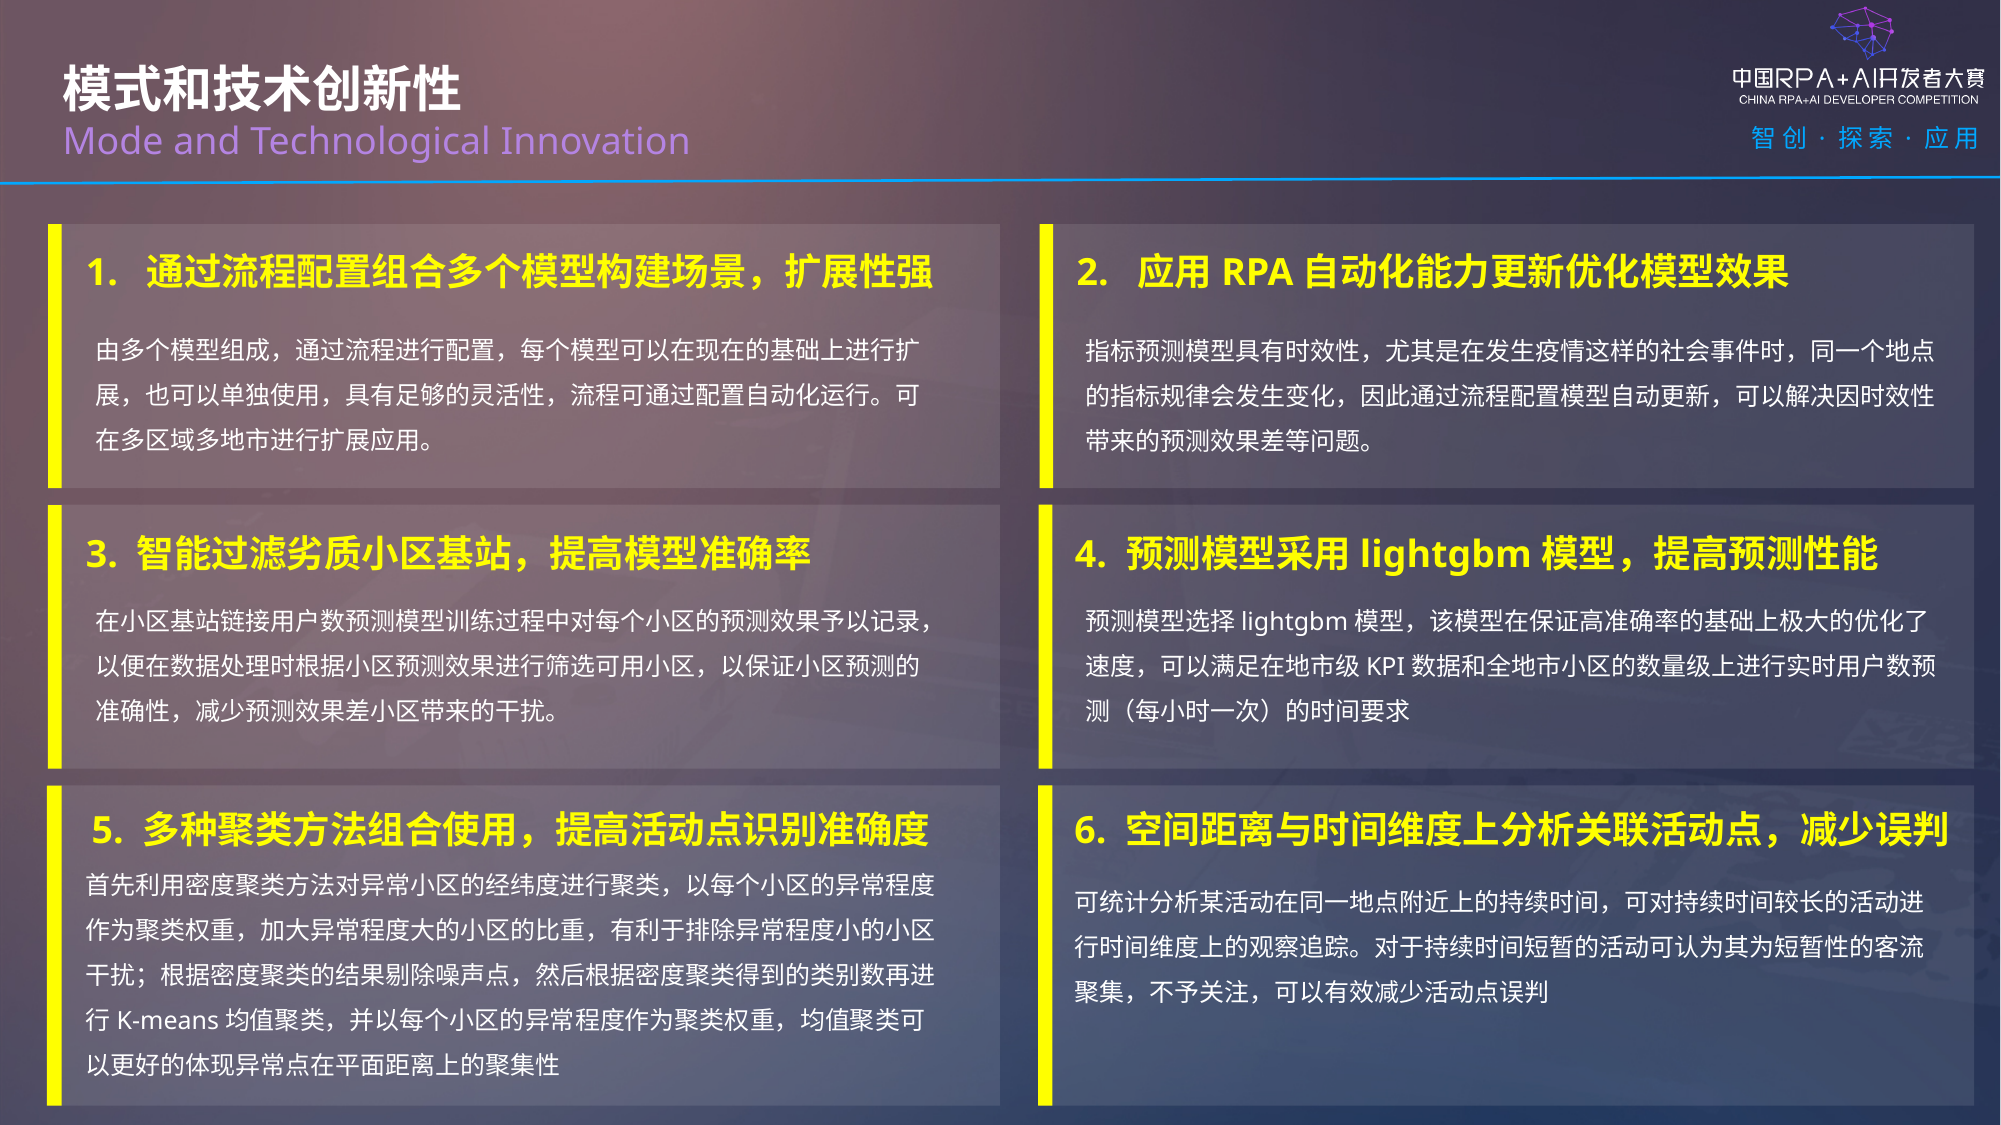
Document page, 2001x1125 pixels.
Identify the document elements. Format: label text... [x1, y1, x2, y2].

text_box 1. 通过流程配置组合多个模型构建场景，扩展性强 [71, 240, 950, 301]
text_box [47, 223, 63, 489]
text_box [47, 784, 1001, 1107]
text_box 5. 多种聚类方法组合使用，提高活动点识别准确度 [76, 799, 946, 847]
text_box [1038, 504, 1053, 770]
text_box 模式和技术创新性 Mode and Technological Innovation [47, 49, 956, 170]
text_box [46, 785, 63, 1107]
text_box 3. 智能过滤劣质小区基站，提高模型准确率 [71, 522, 836, 583]
text_box 指标预测模型具有时效性，尤其是在发生疫情这样的社会事件时，同一个地点的指标规律会发生变化，因此通过流程配置模型自动更新，可以解决因时效性带来的预测效果差等问题。 [1070, 313, 1952, 463]
text_box [1054, 223, 1975, 489]
text_box [63, 504, 1001, 770]
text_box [0, 177, 2000, 184]
text_box 在小区基站链接用户数预测模型训练过程中对每个小区的预测效果予以记录，以便在数据处理时根据小区预测效果进行筛选可用小区，以保证小区预测的准确性，减少预测效果差小区带来的干扰。 [81, 583, 961, 733]
text_box 6. 空间距离与时间维度上分析关联活动点，减少误判 [1059, 799, 1966, 859]
text_box 首先利用密度聚类方法对异常小区的经纬度进行聚类，以每个小区的异常程度作为聚类权重，加大异常程度大的小区的比重，有利于排除异常程度小的小区干扰；根据密度聚类的结果剔除噪声点，然后根据密度聚类得到的类别数再进行K-means均值聚类，并以每个小区的异常程度作为聚类权重，均值聚类可以更好的体现异常点在平面距离上的聚集性 [70, 847, 965, 1087]
text_box [47, 504, 63, 770]
text_box [1053, 784, 1975, 1107]
text_box 可统计分析某活动在同一地点附近上的持续时间，可对持续时间较长的活动进行时间维度上的观察追踪。对于持续时间短暂的活动可认为其为短暂性的客流聚集，不予关注，可以有效减少活动点误判 [1059, 864, 1952, 1014]
text_box [1053, 504, 1975, 770]
text_box 预测模型选择lightgbm模型，该模型在保证高准确率的基础上极大的优化了速度，可以满足在地市级KPI数据和全地市小区的数量级上进行实时用户数预测（每小时一次）的时间要求 [1070, 583, 1952, 733]
text_box 4. 预测模型采用lightgbm模型，提高预测性能 [1060, 522, 1894, 583]
text_box [1037, 784, 1053, 1107]
text_box 2. 应用RPA自动化能力更新优化模型效果 [1061, 240, 1806, 301]
text_box [1039, 223, 1054, 489]
text_box 由多个模型组成，通过流程进行配置，每个模型可以在现在的基础上进行扩展，也可以单独使用，具有足够的灵活性，流程可通过配置自动化运行。可在多区域多地市进行扩展应用。 [81, 312, 953, 462]
text_box [63, 223, 1001, 489]
picture [0, 179, 2001, 1125]
picture [0, 0, 2001, 177]
